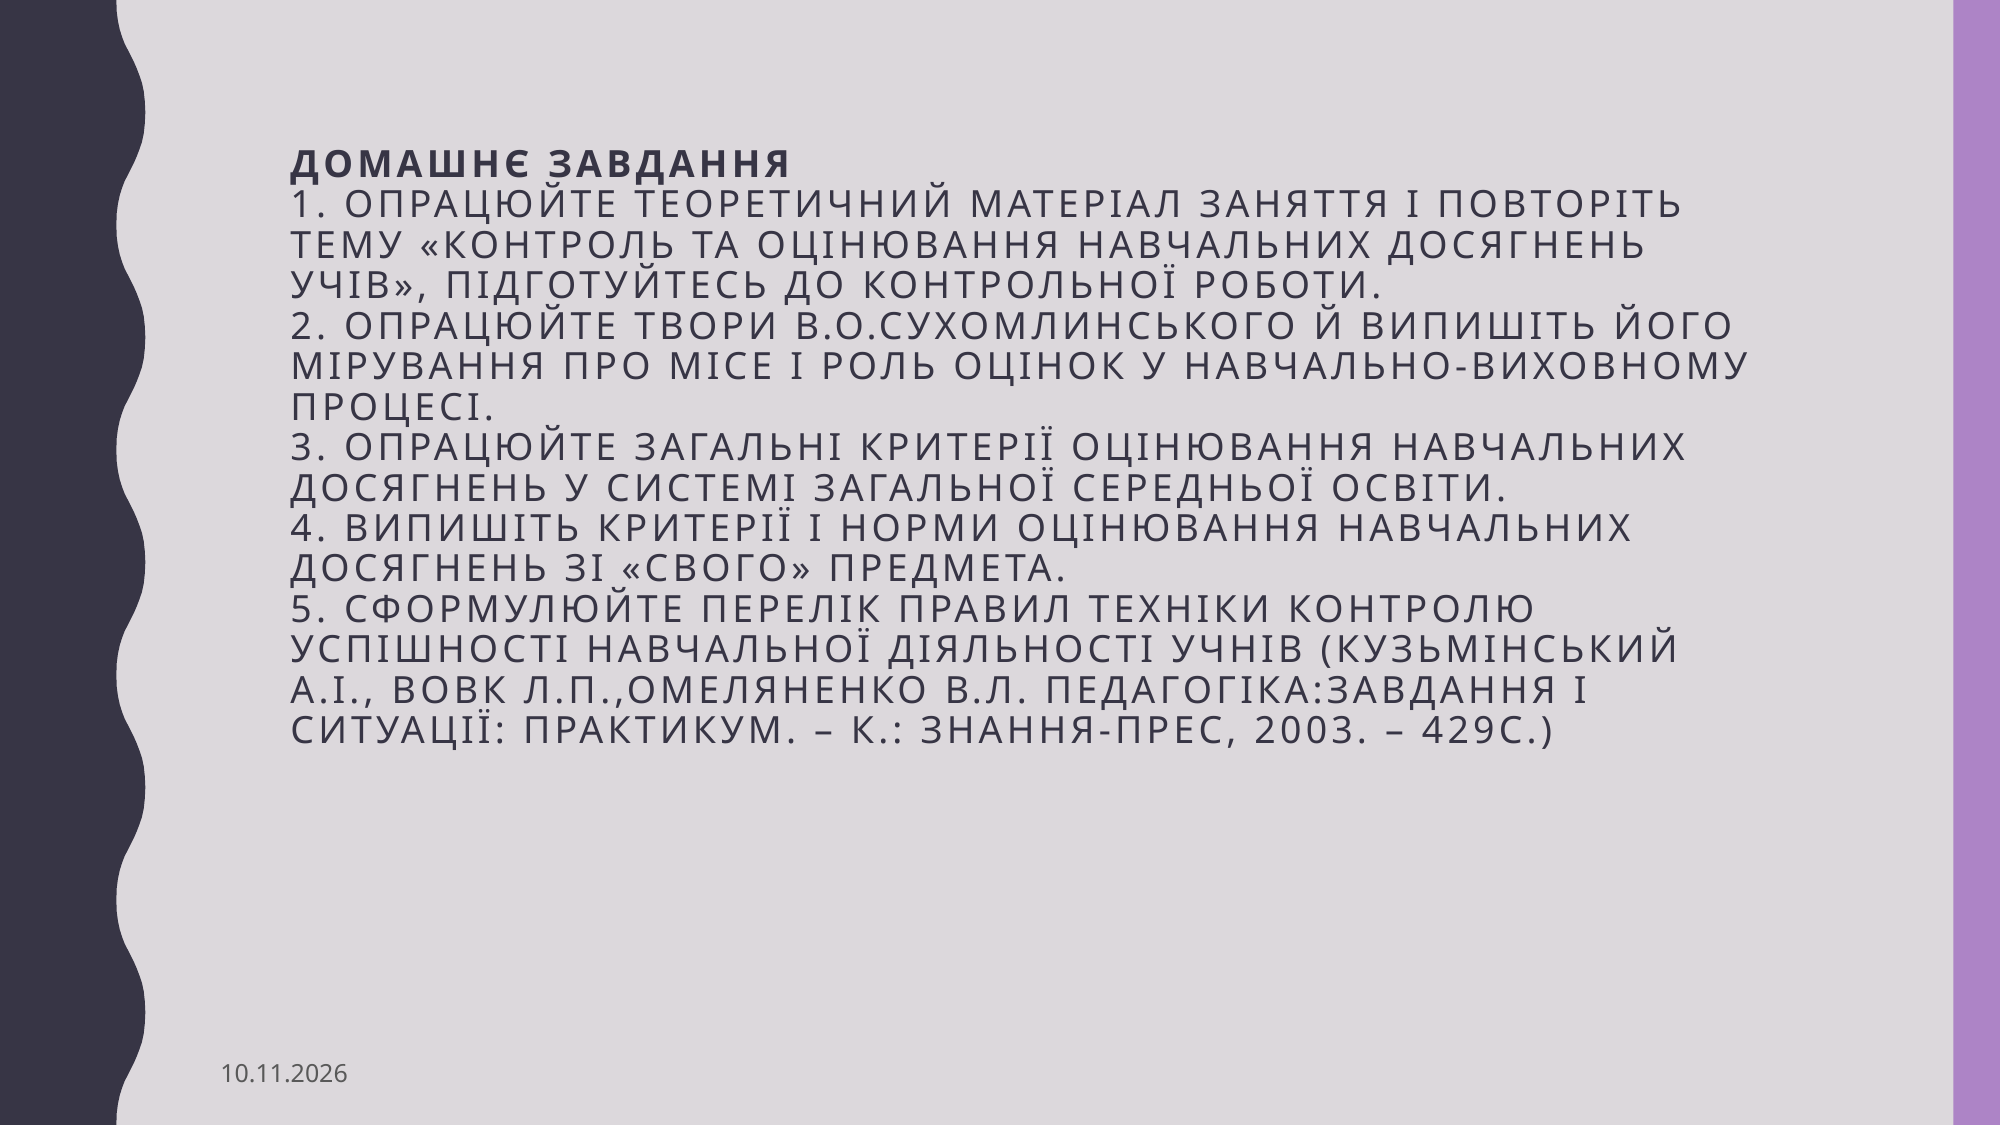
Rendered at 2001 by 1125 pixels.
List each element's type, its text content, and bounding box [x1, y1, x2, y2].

title Домашнє завдання 1. Опрацюйте теоретичний матеріал заняття і повторіть тему «Контроль та оцінювання навчальних досягнень учів», підготуйтесь до контрольної роботи. 2. Опрацюйте твори В.О.Сухомлинського й випишіть його мірування про місе і роль оцінок у навчально-виховному процесі. 3. Опрацюйте загальні критерії оцінювання навчальних досягнень у системі загальної середньої освіти. 4. Випишіть критерії і норми оцінювання навчальних досягнень зі «свого» предмета. 5. Сформулюйте перелік правил техніки контролю успішності навчальної діяльності учнів (Кузьмінський А.І., Вовк Л.П.,Омеляненко В.Л. Педагогіка:завдання і ситуації: Практикум. – К.: Знання-прес, 2003. – 429с.) [275, 137, 1800, 976]
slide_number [205, 1045, 588, 1103]
